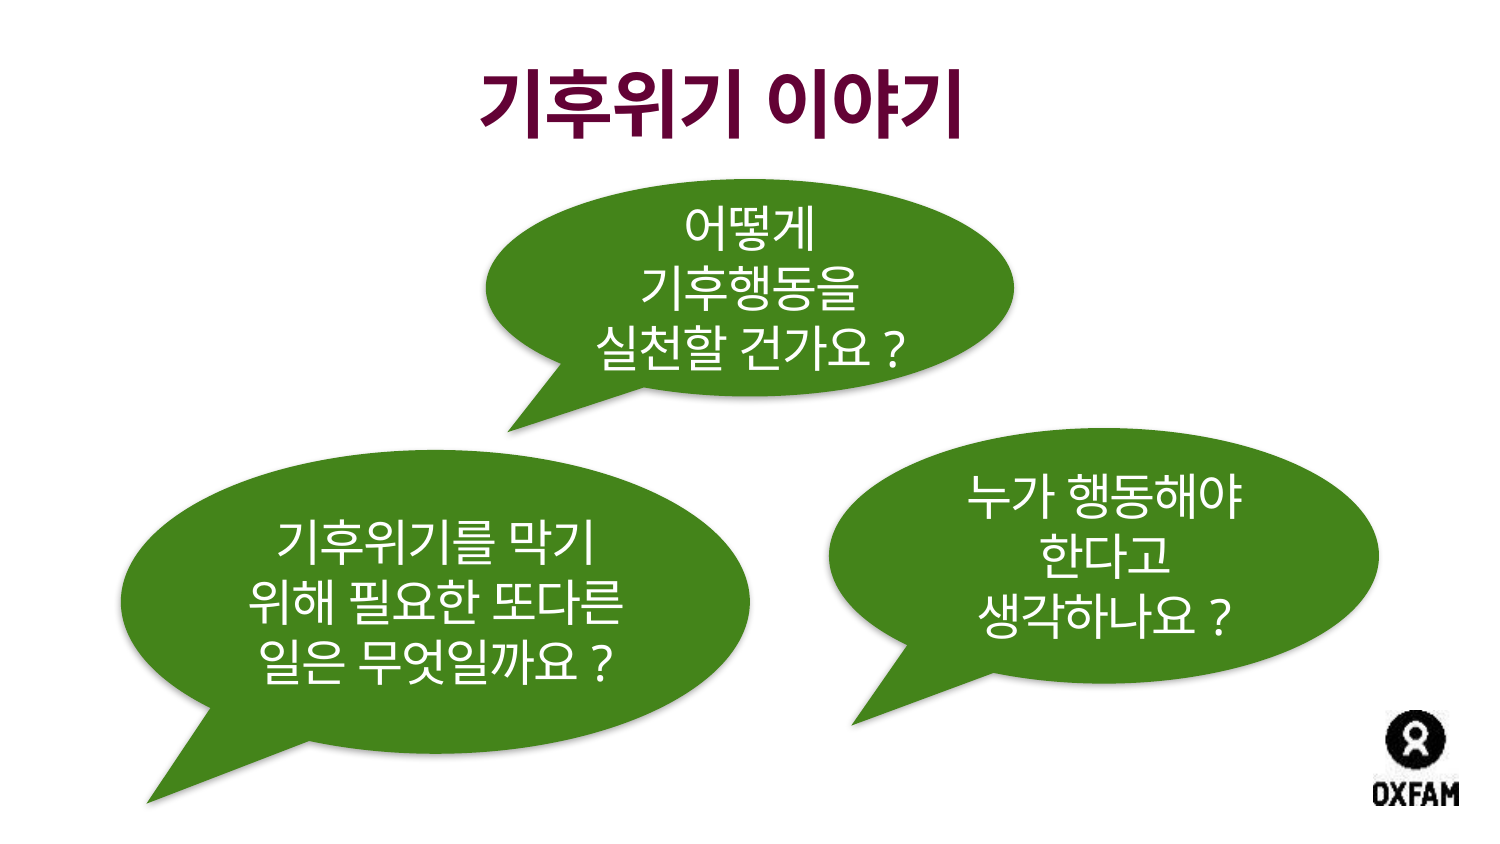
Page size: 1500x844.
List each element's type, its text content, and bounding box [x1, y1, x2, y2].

text_box 어떻게 기후행동을 실천할 건가요? [485, 178, 1015, 434]
text_box 기후위기를 막기 위해 필요한 또다른 일은 무엇일까요? [120, 449, 751, 805]
text_box 기후위기 이야기 [193, 50, 1251, 288]
text_box 누가 행동해야 한다고 생각하나요? [828, 427, 1380, 727]
picture [1373, 710, 1459, 806]
